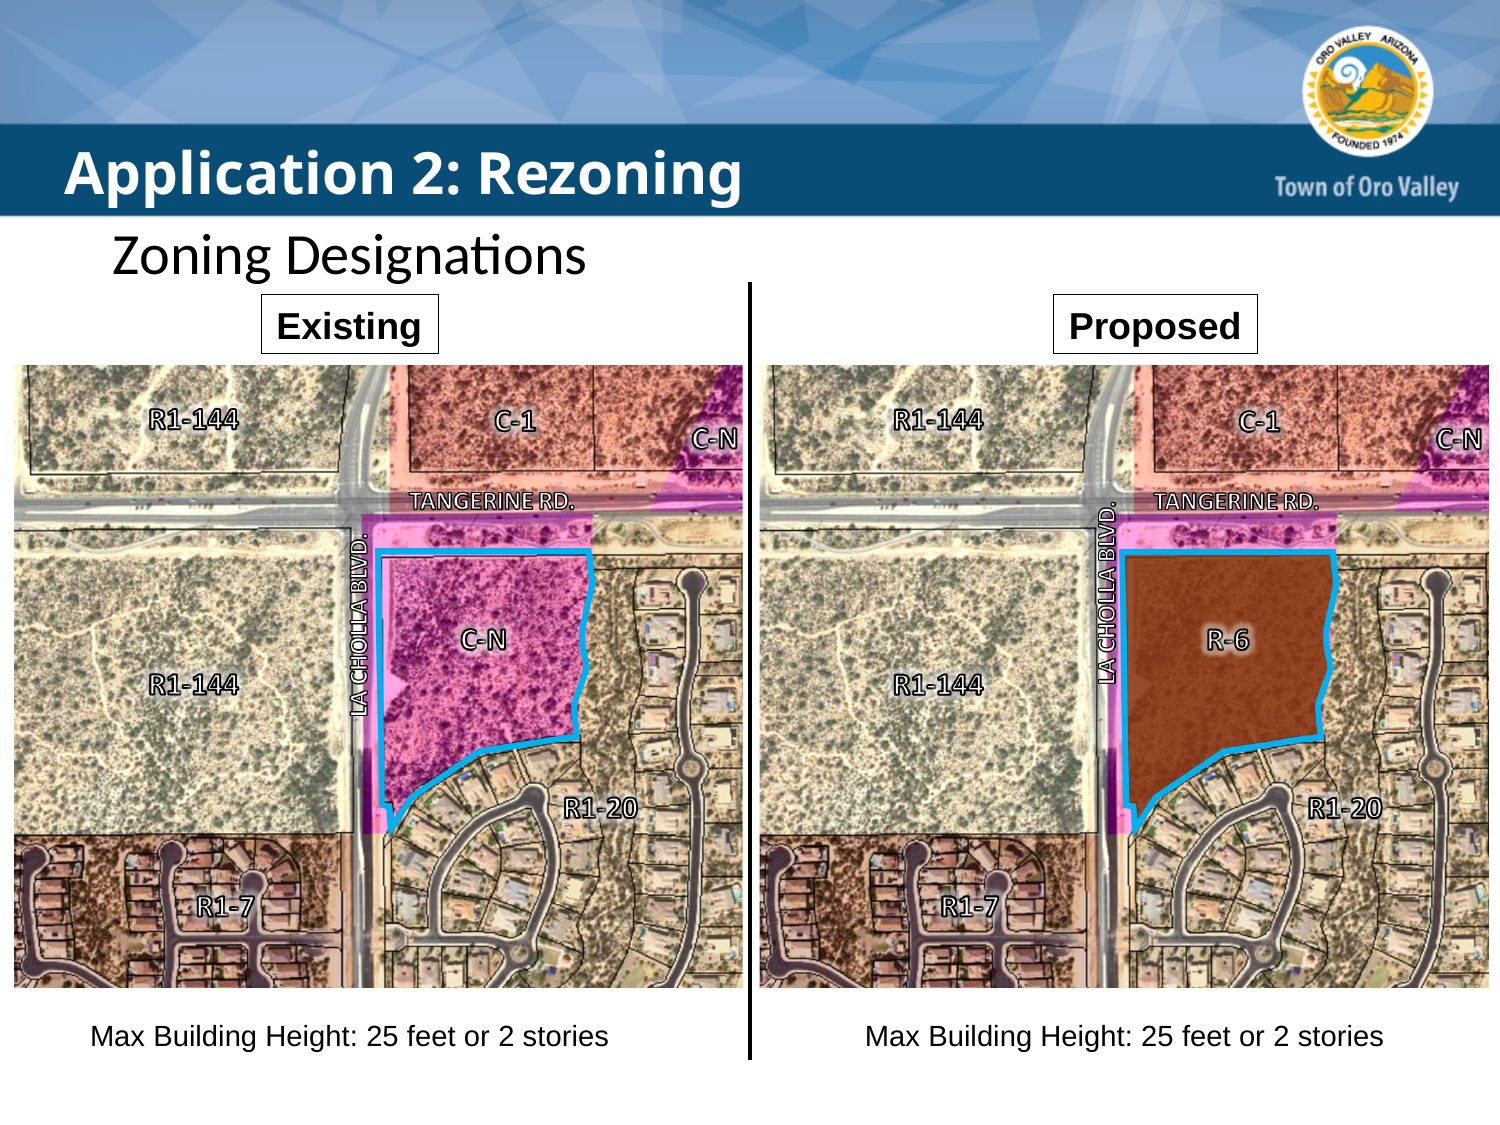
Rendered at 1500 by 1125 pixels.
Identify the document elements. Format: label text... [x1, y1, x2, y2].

text_box Max Building Height: 25 feet or 2 stories [75, 1009, 625, 1060]
text_box Proposed [1053, 305, 1258, 354]
list Zoning Designations [97, 217, 1345, 305]
title Application 2: Rezoning [50, 137, 1225, 225]
text_box Existing [261, 305, 439, 354]
picture [0, 0, 1500, 1125]
text_box Max Building Height: 25 feet or 2 stories [850, 1010, 1401, 1060]
